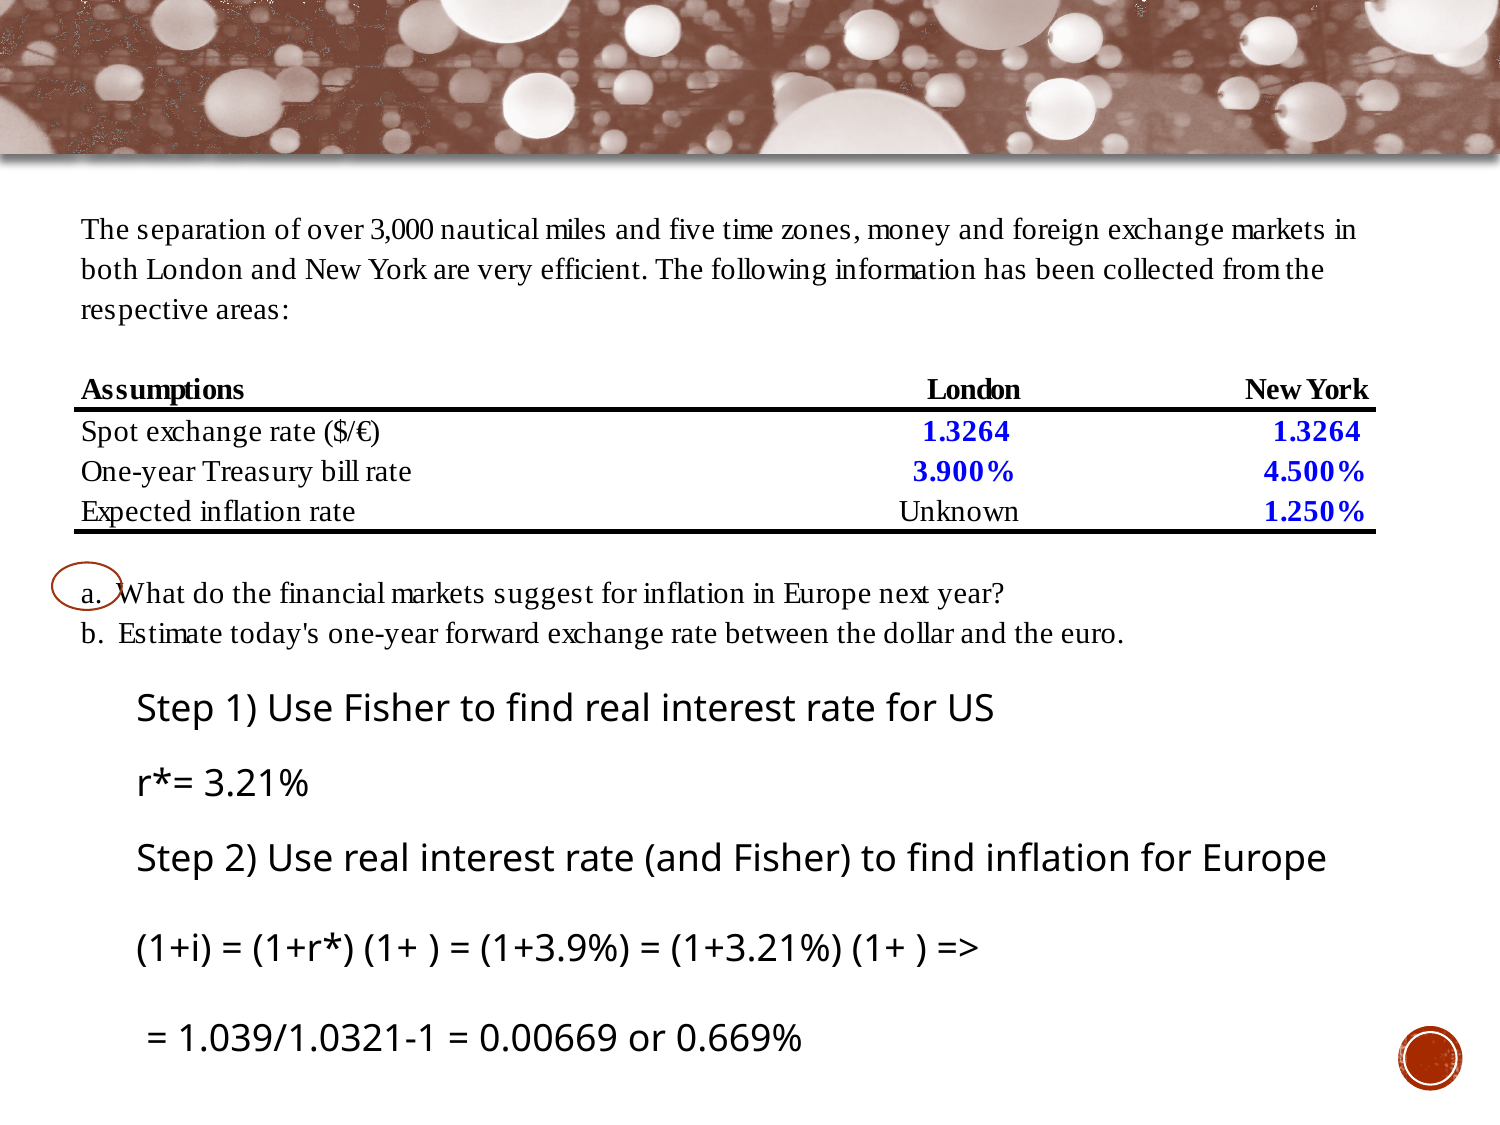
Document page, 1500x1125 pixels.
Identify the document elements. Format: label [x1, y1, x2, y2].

text_box [50, 563, 73, 610]
picture [74, 208, 1377, 654]
